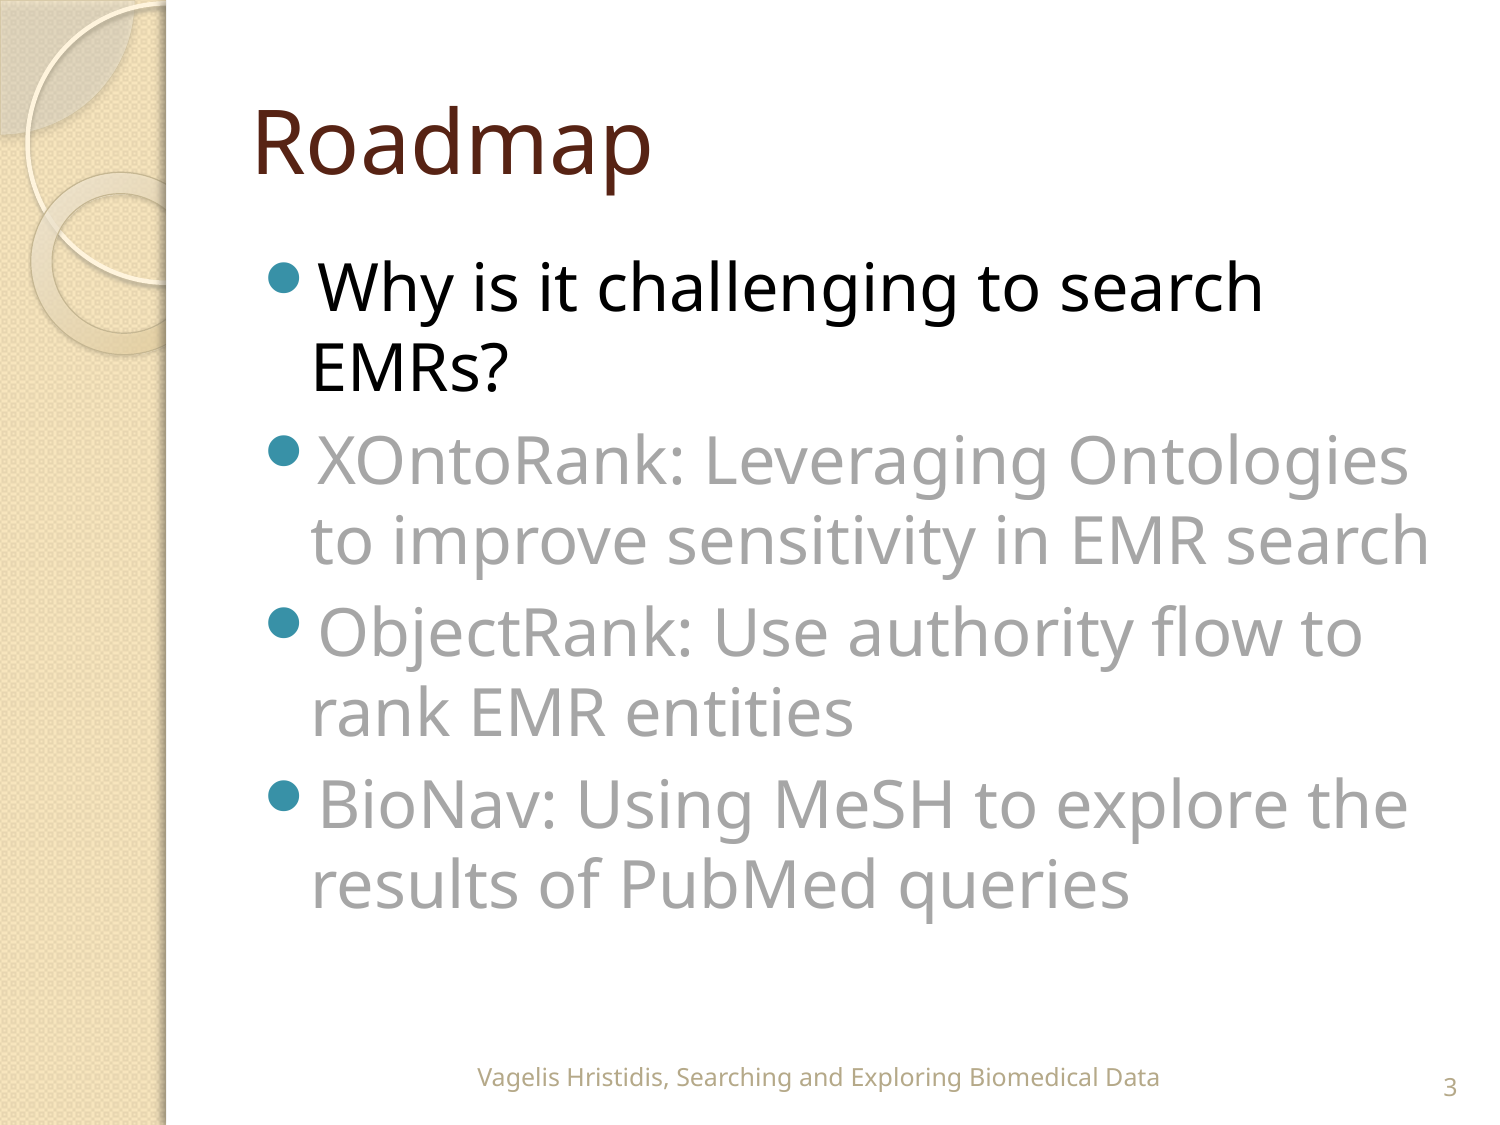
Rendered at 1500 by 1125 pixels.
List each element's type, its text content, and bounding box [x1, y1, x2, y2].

footer Vagelis Hristidis, Searching and Exploring Biomedical Data [462, 1025, 1325, 1104]
slide_number 3 [1413, 1034, 1488, 1113]
list Why is it challenging to search EMRs? XOntoRank: Leveraging Ontologies to improve sensitivity in EMR search ObjectRank: Use authority flow to rank EMR entities BioNav: Using MeSH to explore the results of PubMed queries [235, 237, 1466, 1026]
title Roadmap [235, 45, 1466, 233]
